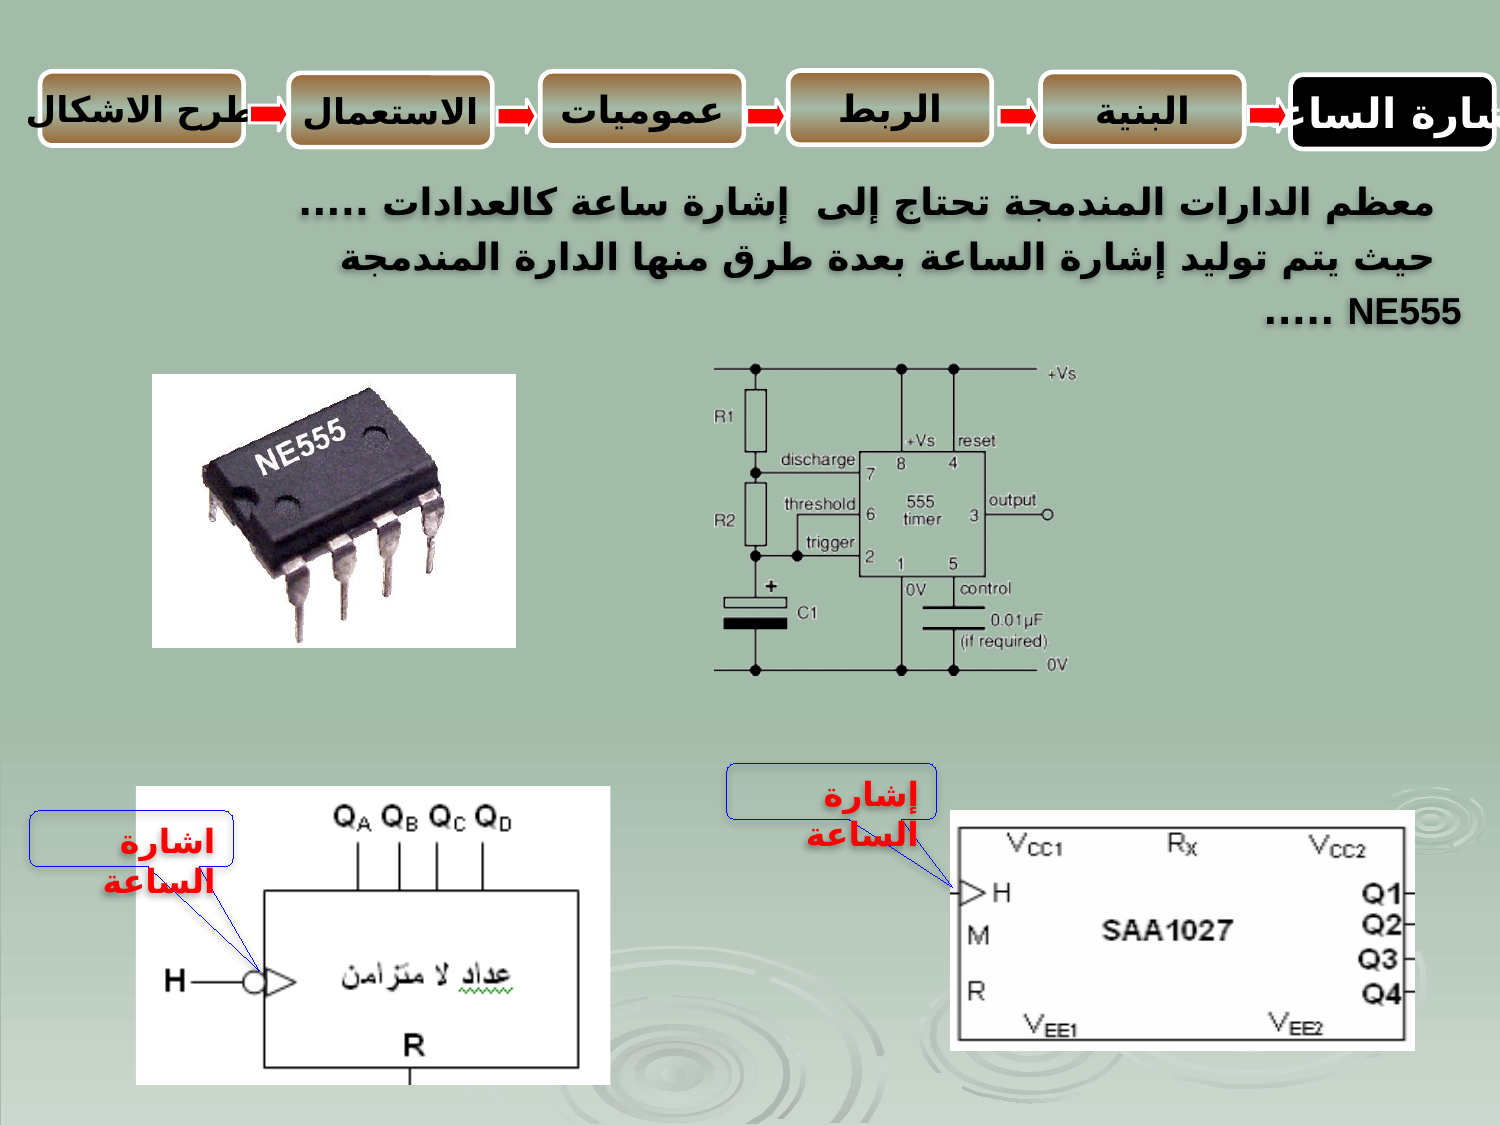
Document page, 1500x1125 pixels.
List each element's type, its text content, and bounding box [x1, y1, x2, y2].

text_box [1248, 97, 1288, 134]
picture [714, 362, 1079, 677]
picture [152, 374, 516, 648]
text_box الربط [788, 70, 992, 145]
text_box اشارة الساعة [29, 810, 130, 867]
text_box [746, 98, 786, 134]
text_box اشارة الساعة [1290, 74, 1495, 149]
text_box [249, 96, 289, 132]
text_box معظم الدارات المندمجة تحتاج إلى إشارة ساعة كالعدادات ..... حيث يتم توليد إشارة الساعة بعدة طرق منها الدارة المندمجة NE555 ..... [222, 161, 1477, 339]
text_box البنية [1040, 72, 1245, 147]
text_box عموميات [540, 71, 744, 146]
text_box طرح الاشكال [39, 71, 244, 146]
text_box [497, 98, 537, 134]
picture [950, 810, 1415, 1051]
text_box [998, 98, 1039, 134]
picture [135, 786, 611, 1085]
text_box إشارة الساعة [726, 763, 945, 883]
text_box الاستعمال [288, 72, 493, 148]
